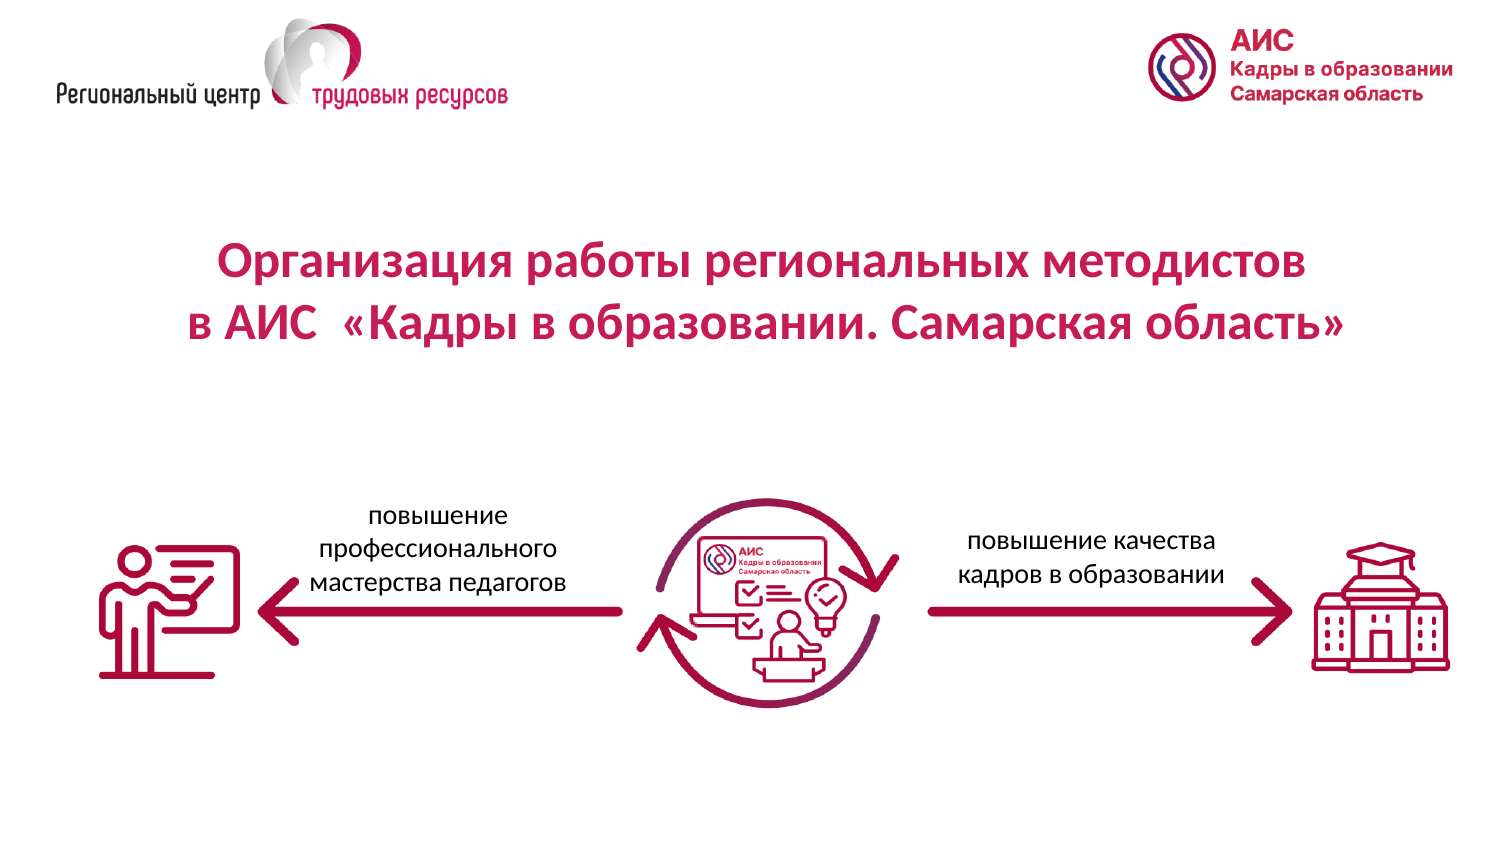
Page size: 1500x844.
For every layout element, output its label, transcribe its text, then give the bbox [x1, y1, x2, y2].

text_box Организация работы региональных методистов в АИС «Кадры в образовании. Самарская область» [39, 217, 1497, 358]
picture [43, 9, 520, 127]
picture [1134, 19, 1457, 115]
picture [5, 488, 1475, 718]
